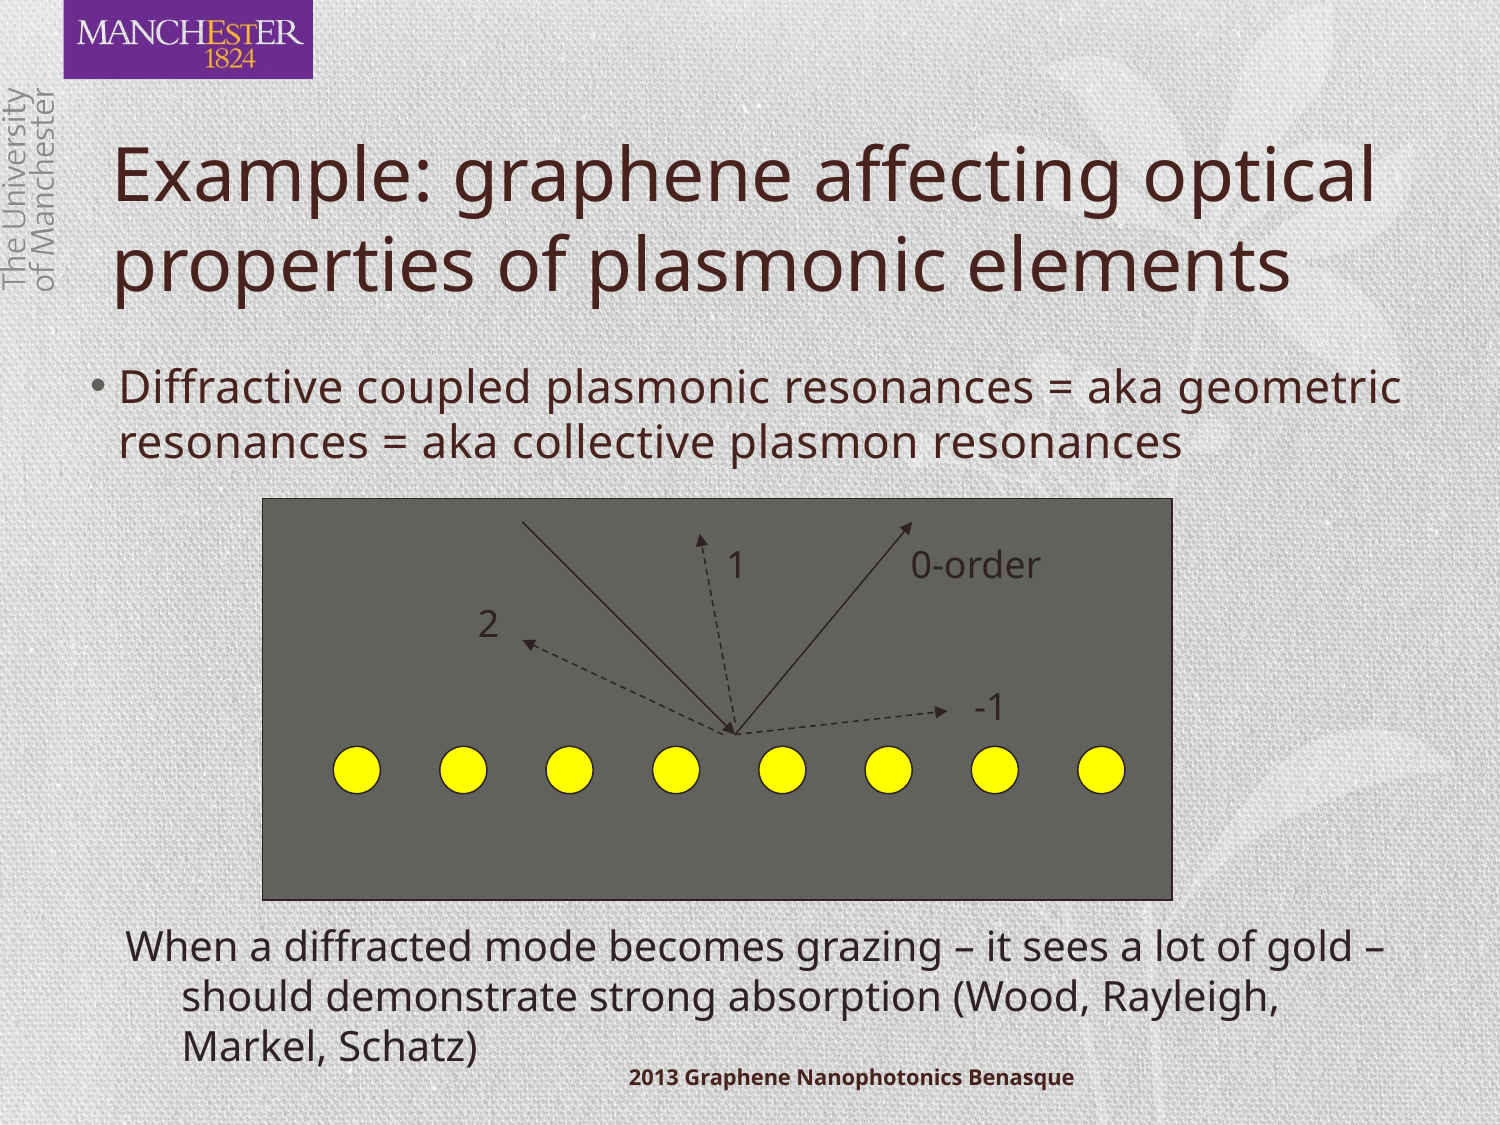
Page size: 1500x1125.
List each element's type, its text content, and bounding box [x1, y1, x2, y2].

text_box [262, 498, 1173, 901]
list Diffractive coupled plasmonic resonances = aka geometric resonances = aka collective plasmon resonances [75, 350, 1425, 498]
picture [0, 0, 314, 291]
title Example: graphene affecting optical properties of plasmonic elements [96, 101, 1447, 315]
footer 2013 Graphene Nanophotonics Benasque [614, 1063, 1285, 1103]
text_box When a diffracted mode becomes grazing – it sees a lot of gold – should demonstrate strong absorption (Wood, Rayleigh, Markel, Schatz) [110, 912, 1447, 1063]
